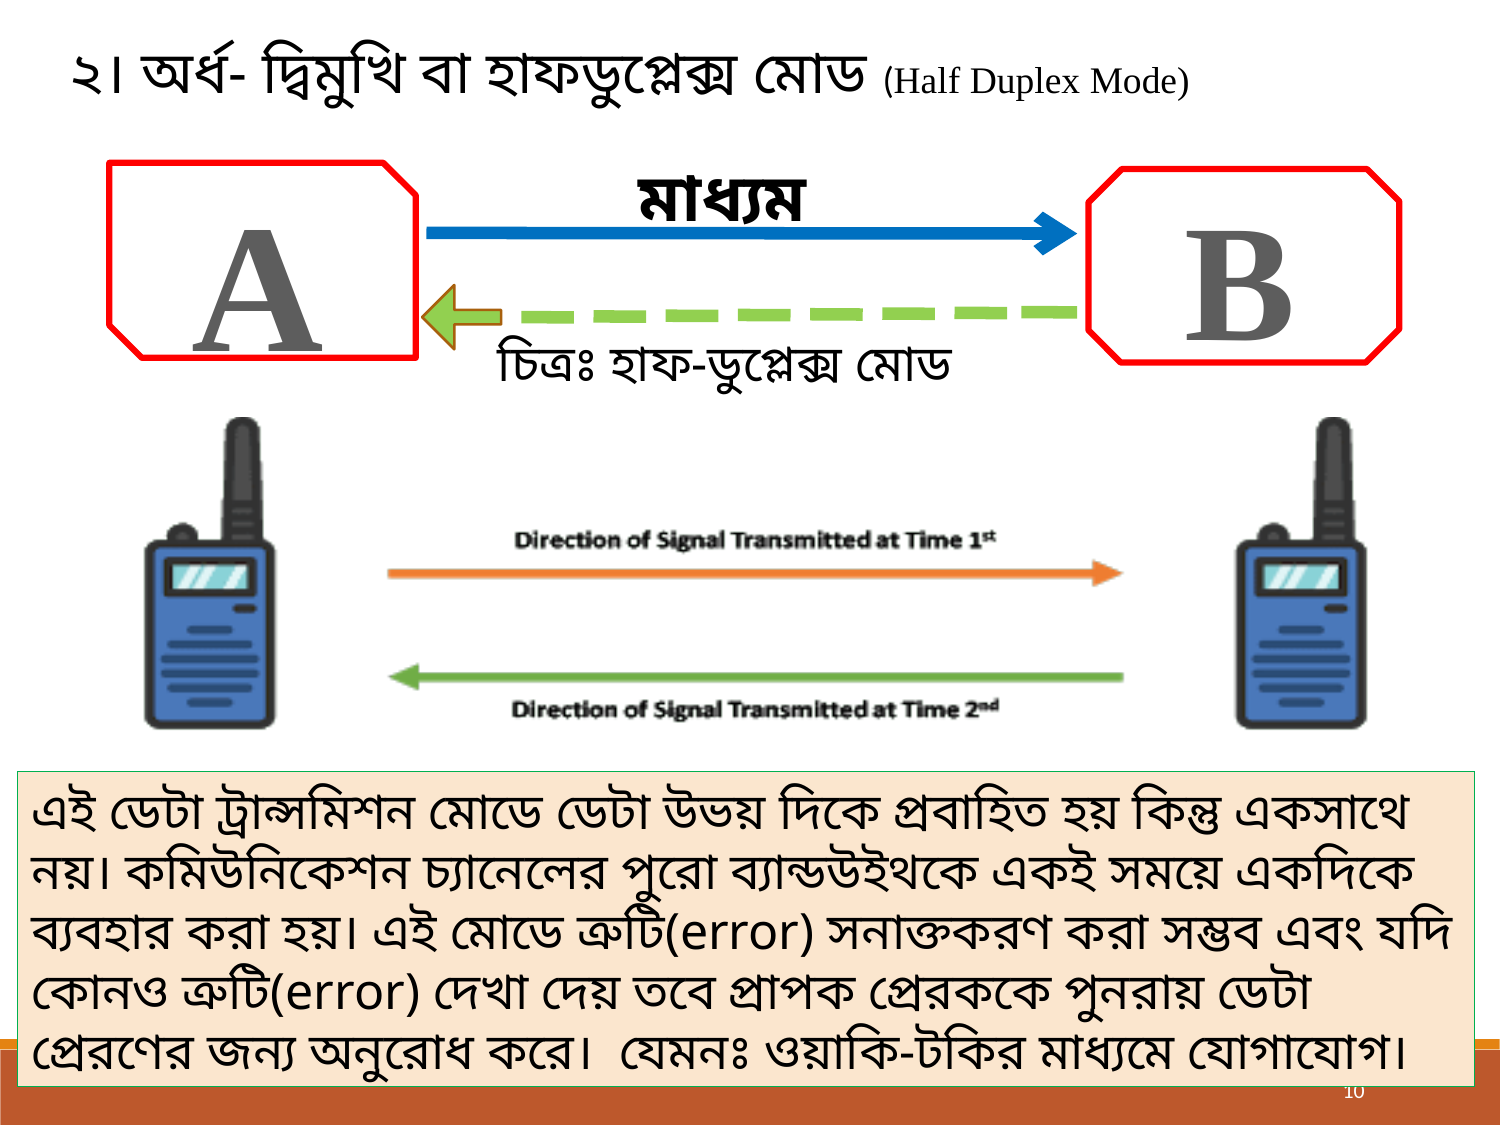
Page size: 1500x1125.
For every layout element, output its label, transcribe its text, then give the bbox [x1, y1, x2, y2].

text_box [421, 284, 1008, 350]
picture [31, 417, 1482, 740]
text_box এই ডেটা ট্রান্সমিশন মোডে ডেটা উভয় দিকে প্রবাহিত হয় কিন্তু একসাথে নয়। কমিউনিকেশন চ্যানেলের পুরো ব্যান্ডউইথকে একই সময়ে একদিকে ব্যবহার করা হয়। এই মোডে ত্রুটি(error) সনাক্তকরণ করা সম্ভব এবং যদি কোনও ত্রুটি(error) দেখা দেয় তবে প্রাপক প্রেরককে পুনরায় ডেটা প্রেরণের জন্য অনুরোধ করে। যেমনঃ ওয়াকি-টকির মাধ্যমে যোগাযোগ। [17, 771, 1475, 1087]
slide_number 10 [1218, 1087, 1380, 1120]
text_box ২। অর্ধ- দ্বিমুখি বা হাফডুপ্লেক্স মোড (Half Duplex Mode) [54, 27, 1318, 113]
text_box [102, 146, 1400, 401]
